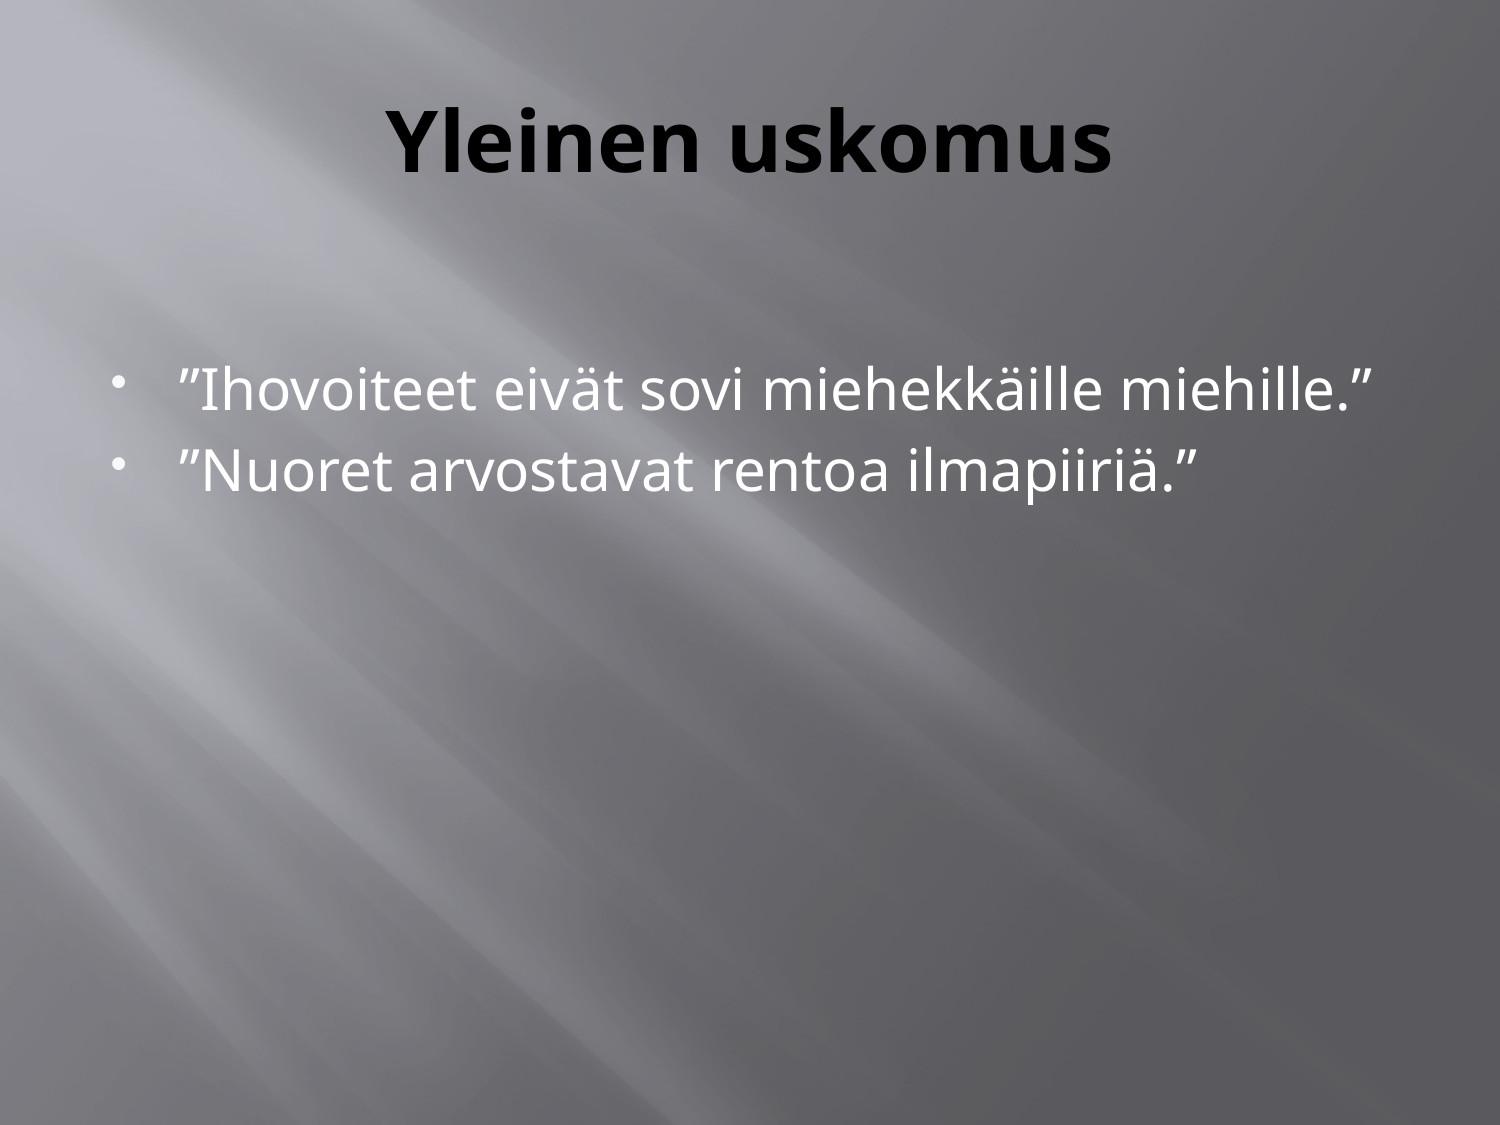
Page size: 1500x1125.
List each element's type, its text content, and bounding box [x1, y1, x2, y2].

list ”Ihovoiteet eivät sovi miehekkäille miehille.” ”Nuoret arvostavat rentoa ilmapiiriä.” [75, 262, 1425, 1035]
title Yleinen uskomus [75, 45, 1425, 233]
